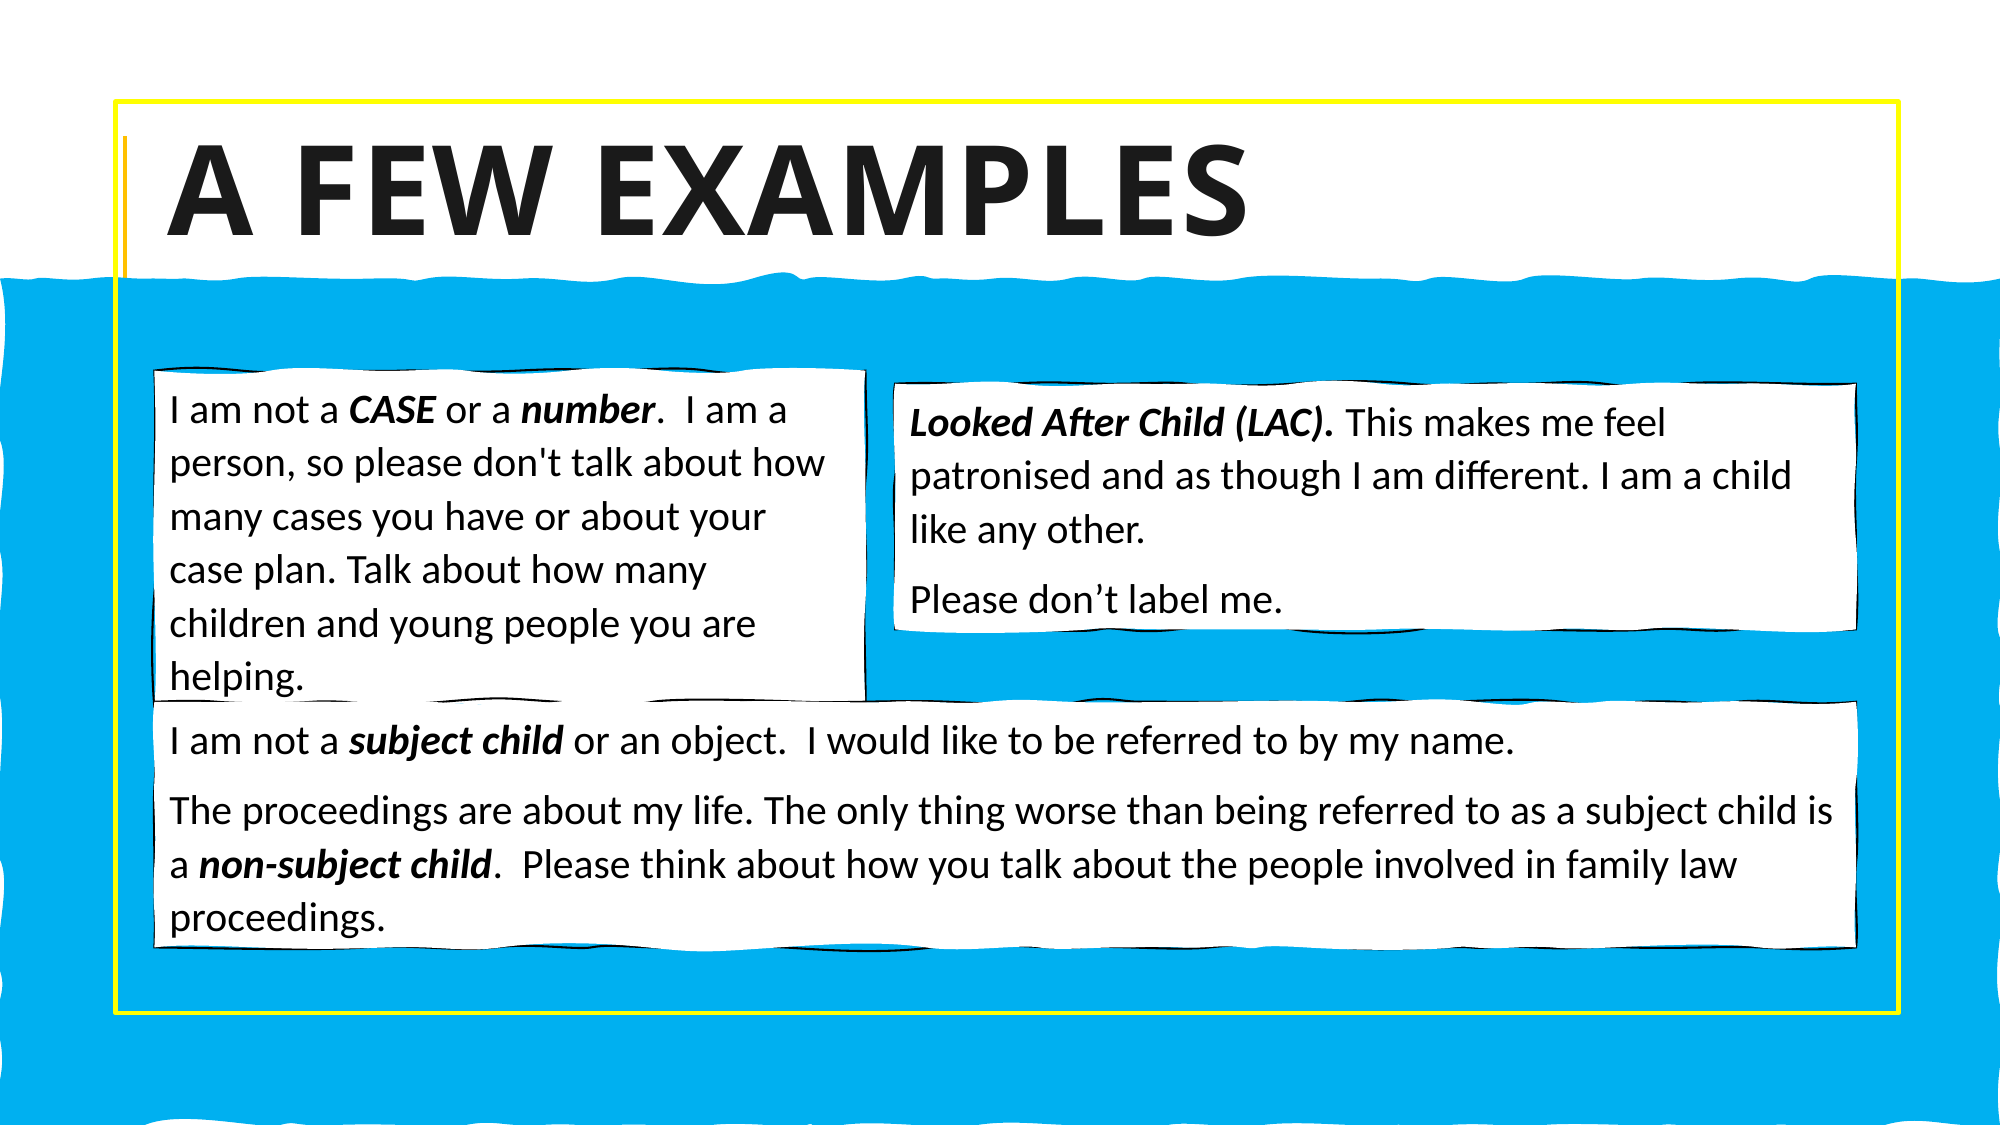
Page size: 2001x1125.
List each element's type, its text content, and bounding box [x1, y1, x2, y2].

text_box Looked After Child (LAC). This makes me feel patronised and as though I am different. I am a child like any other. Please don’t label me. [893, 380, 1858, 634]
text_box I am not a CASE or a number. I am a person, so please don't talk about how many cases you have or about your case plan. Talk about how many children and young people you are helping. [152, 367, 868, 704]
text_box [114, 100, 1900, 1014]
text_box I am not a subject child or an object. I would like to be referred to by my name. The proceedings are about my life. The only thing worse than being referred to as a subject child is a non-subject child. Please think about how you talk about the people involved in family law proceedings. [152, 698, 1858, 952]
title A FEW EXAMPLES [152, 76, 1747, 323]
text_box [0, 273, 2000, 1125]
